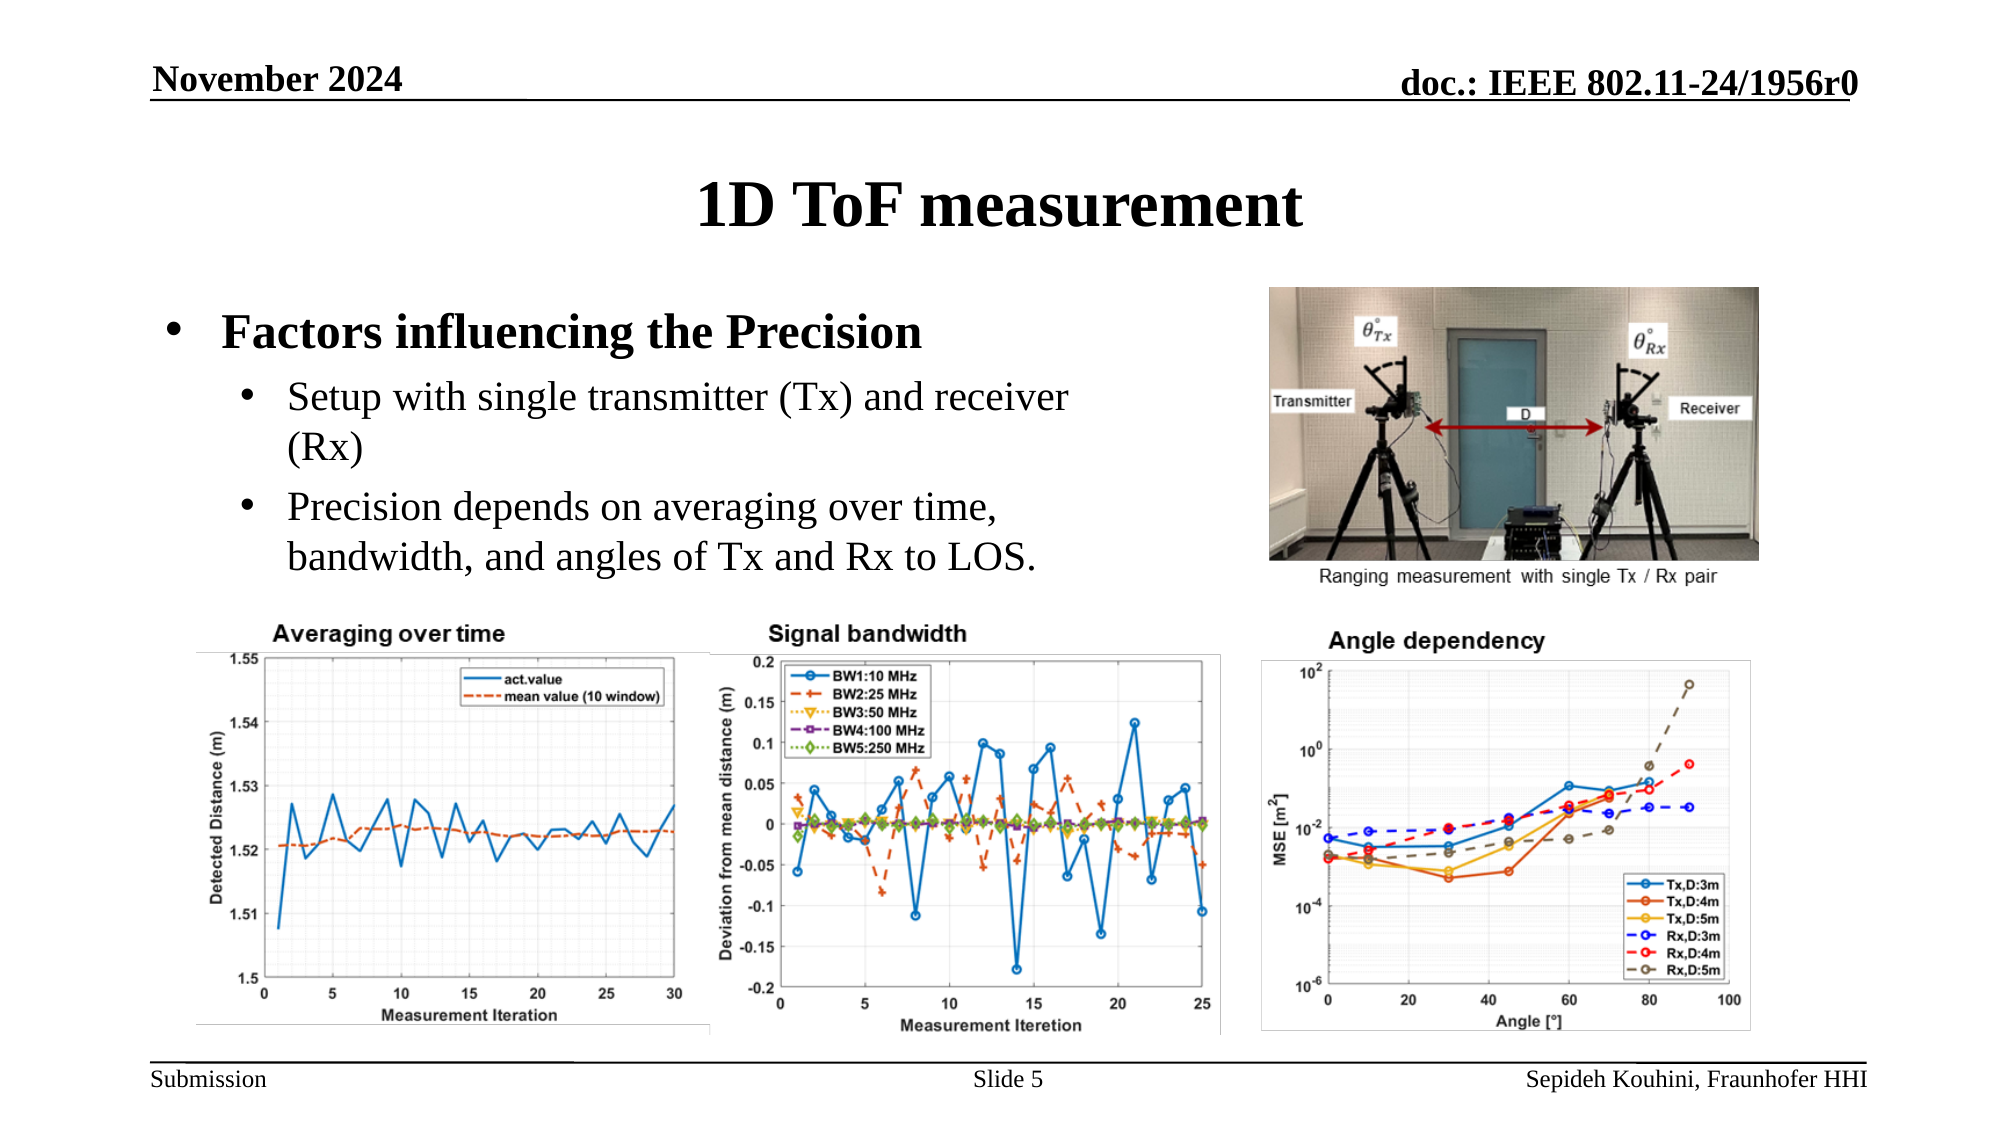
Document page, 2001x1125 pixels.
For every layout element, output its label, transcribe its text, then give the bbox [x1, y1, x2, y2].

footer Sepideh Kouhini, Fraunhofer HHI [1171, 1061, 1869, 1093]
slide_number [152, 54, 563, 100]
title 1D ToF measurement [149, 112, 1850, 288]
picture [196, 286, 1759, 1036]
slide_number Slide 5 [950, 1061, 1067, 1123]
list Factors influencing the Precision Setup with single transmitter (Tx) and receiver (Rx) Precision depends on averaging over time, bandwidth, and angles of Tx and Rx to LOS. [149, 290, 192, 966]
